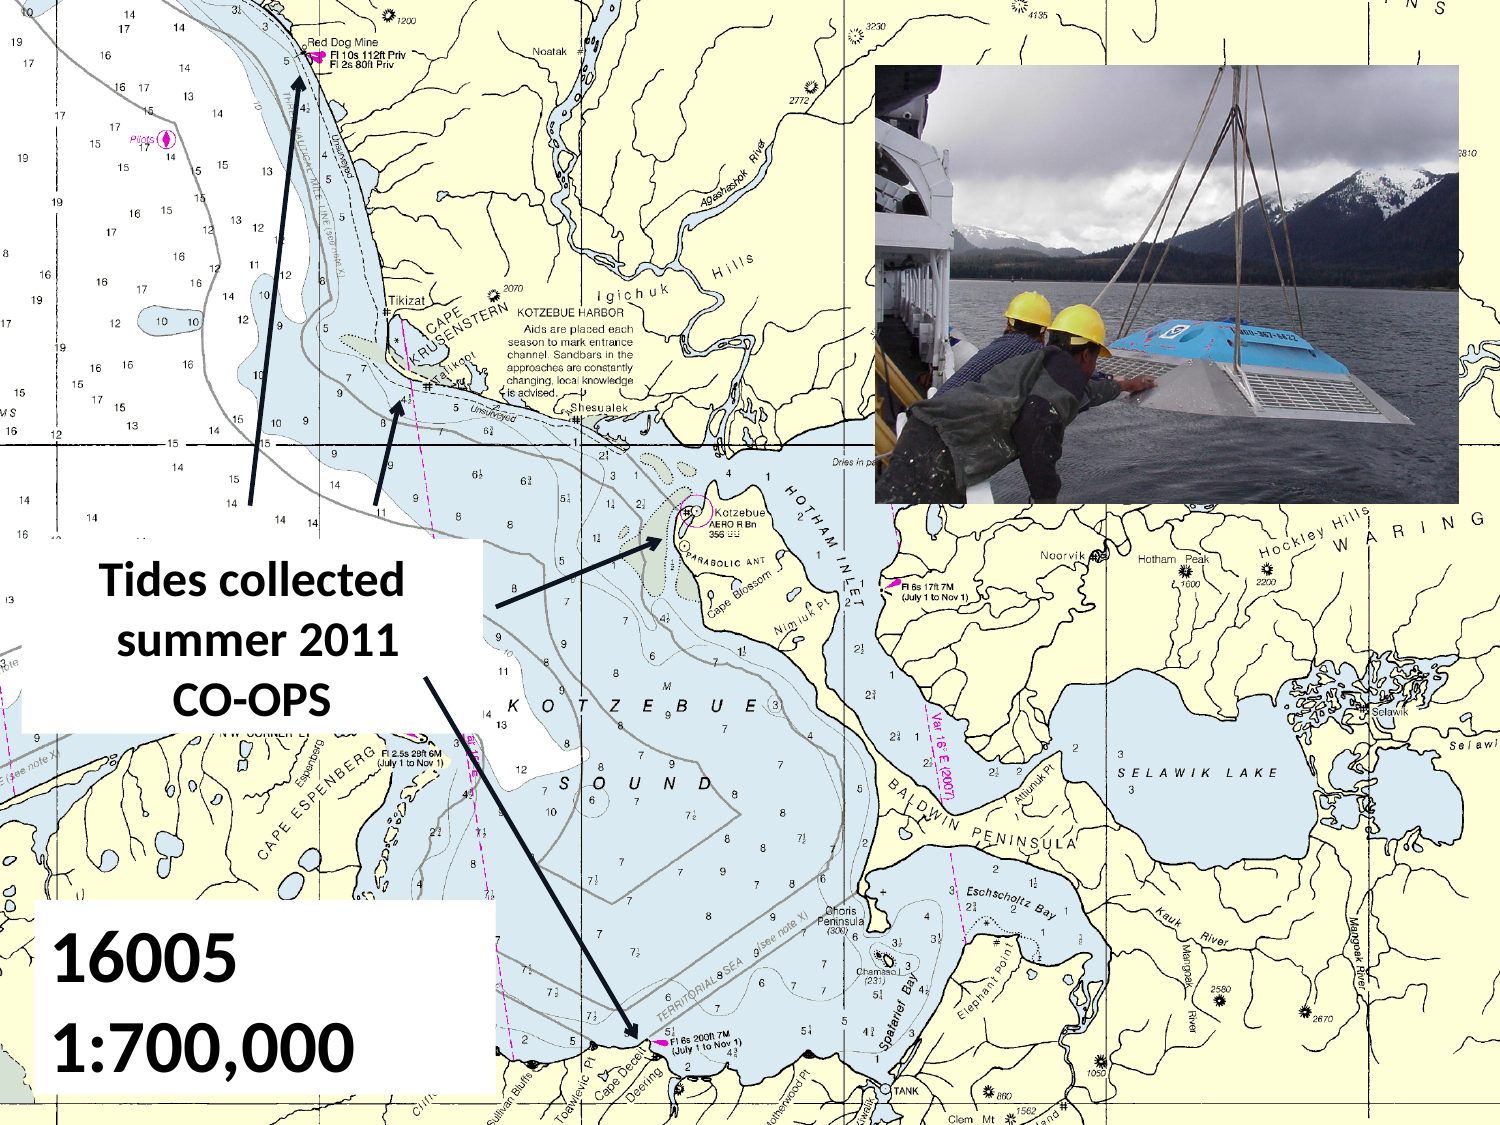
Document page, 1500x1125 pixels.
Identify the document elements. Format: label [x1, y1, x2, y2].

text_box [495, 538, 663, 608]
text_box [424, 676, 638, 1040]
text_box [374, 399, 401, 506]
list [0, 0, 1500, 1125]
text_box [249, 74, 301, 506]
picture [874, 65, 1459, 504]
